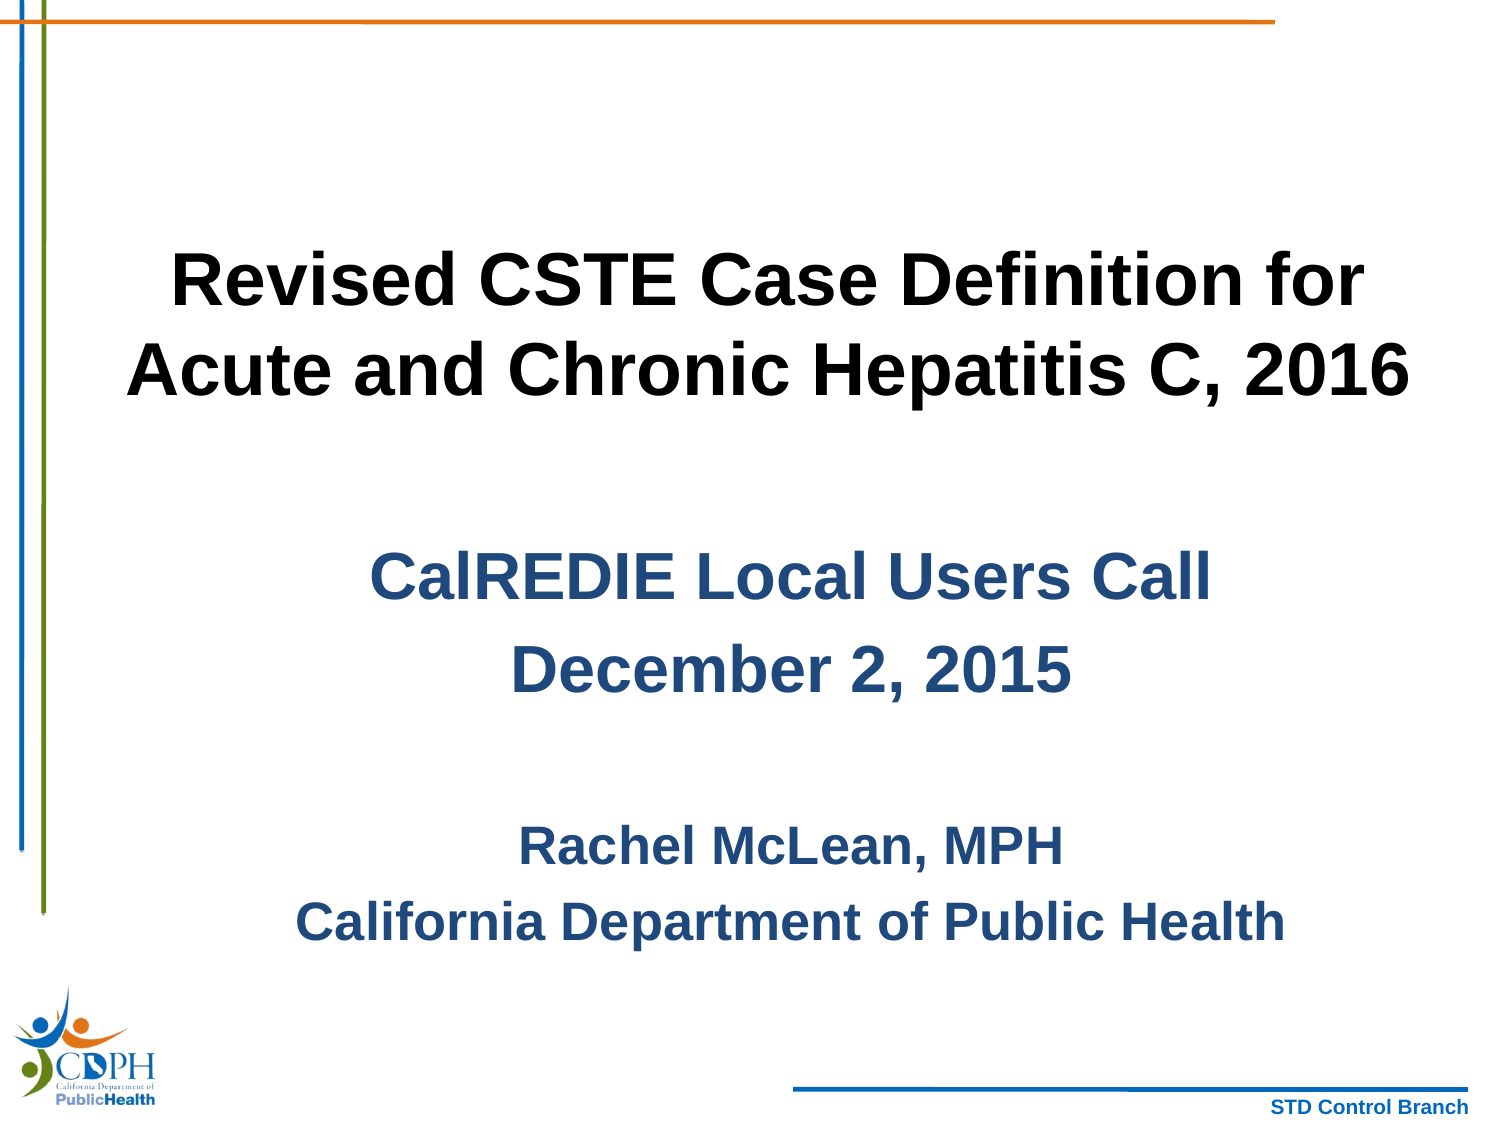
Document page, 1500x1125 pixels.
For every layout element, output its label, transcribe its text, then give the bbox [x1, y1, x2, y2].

subtitle CalREDIE Local Users Call December 2, 2015 Rachel McLean, MPH California Department of Public Health [137, 525, 1446, 1000]
picture [13, 986, 155, 1105]
title Revised CSTE Case Definition for Acute and Chronic Hepatitis C, 2016 [50, 200, 1488, 442]
